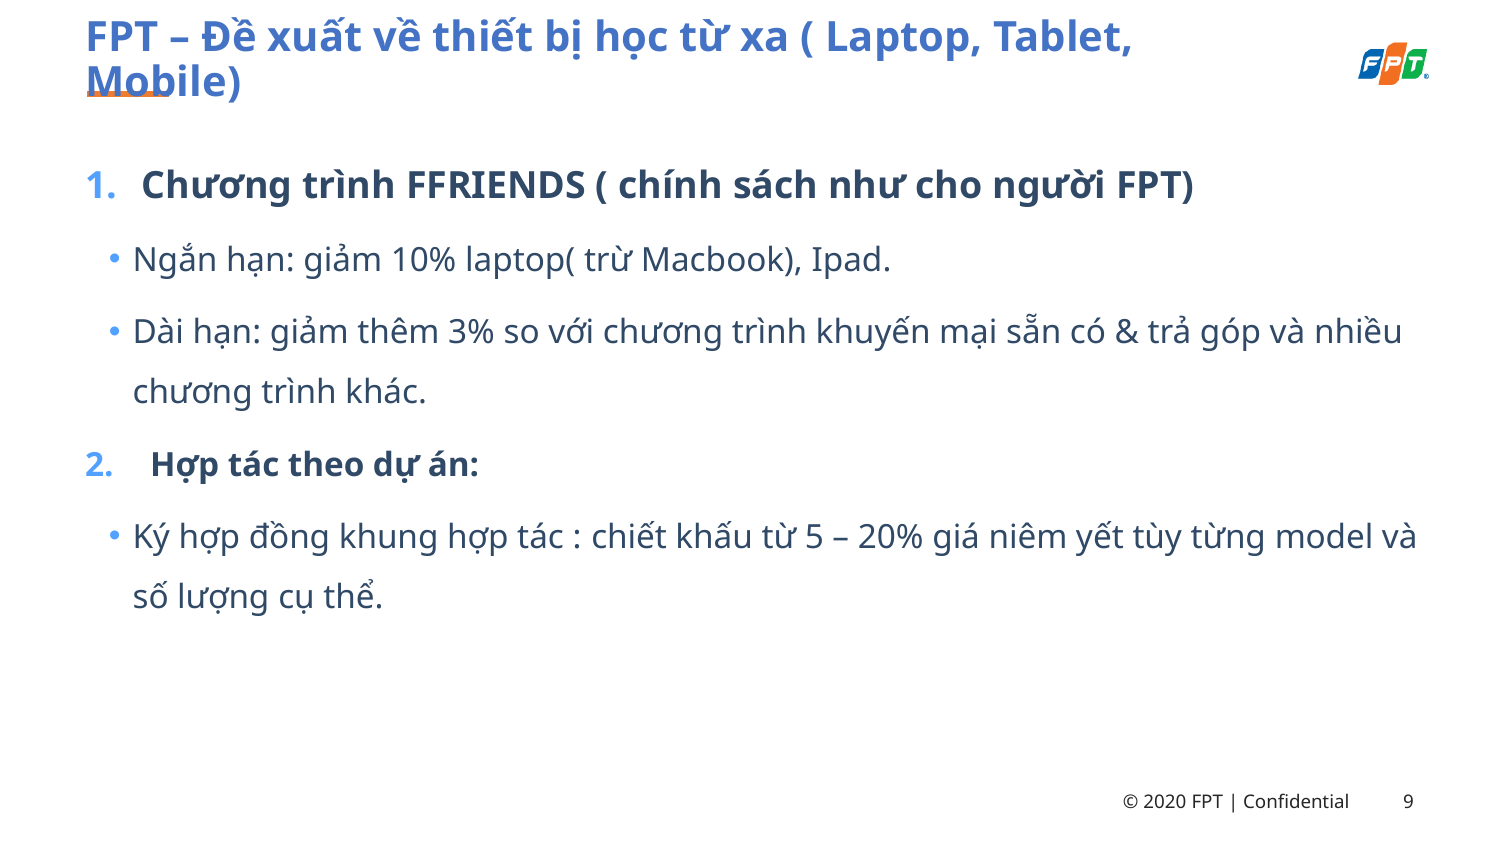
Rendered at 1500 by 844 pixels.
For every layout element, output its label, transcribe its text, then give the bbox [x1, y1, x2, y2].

title FPT – Đề xuất về thiết bị học từ xa ( Laptop, Tablet, Mobile) [70, 14, 1291, 107]
list Chương trình FFRIENDS ( chính sách như cho người FPT) Ngắn hạn: giảm 10% laptop( trừ Macbook), Ipad. Dài hạn: giảm thêm 3% so với chương trình khuyến mại sẵn có & trả góp và nhiều chương trình khác. Hợp tác theo dự án: Ký hợp đồng khung hợp tác : chiết khấu từ 5 – 20% giá niêm yết tùy từng model và số lượng cụ thể. [70, 130, 1446, 776]
picture [1358, 42, 1429, 85]
